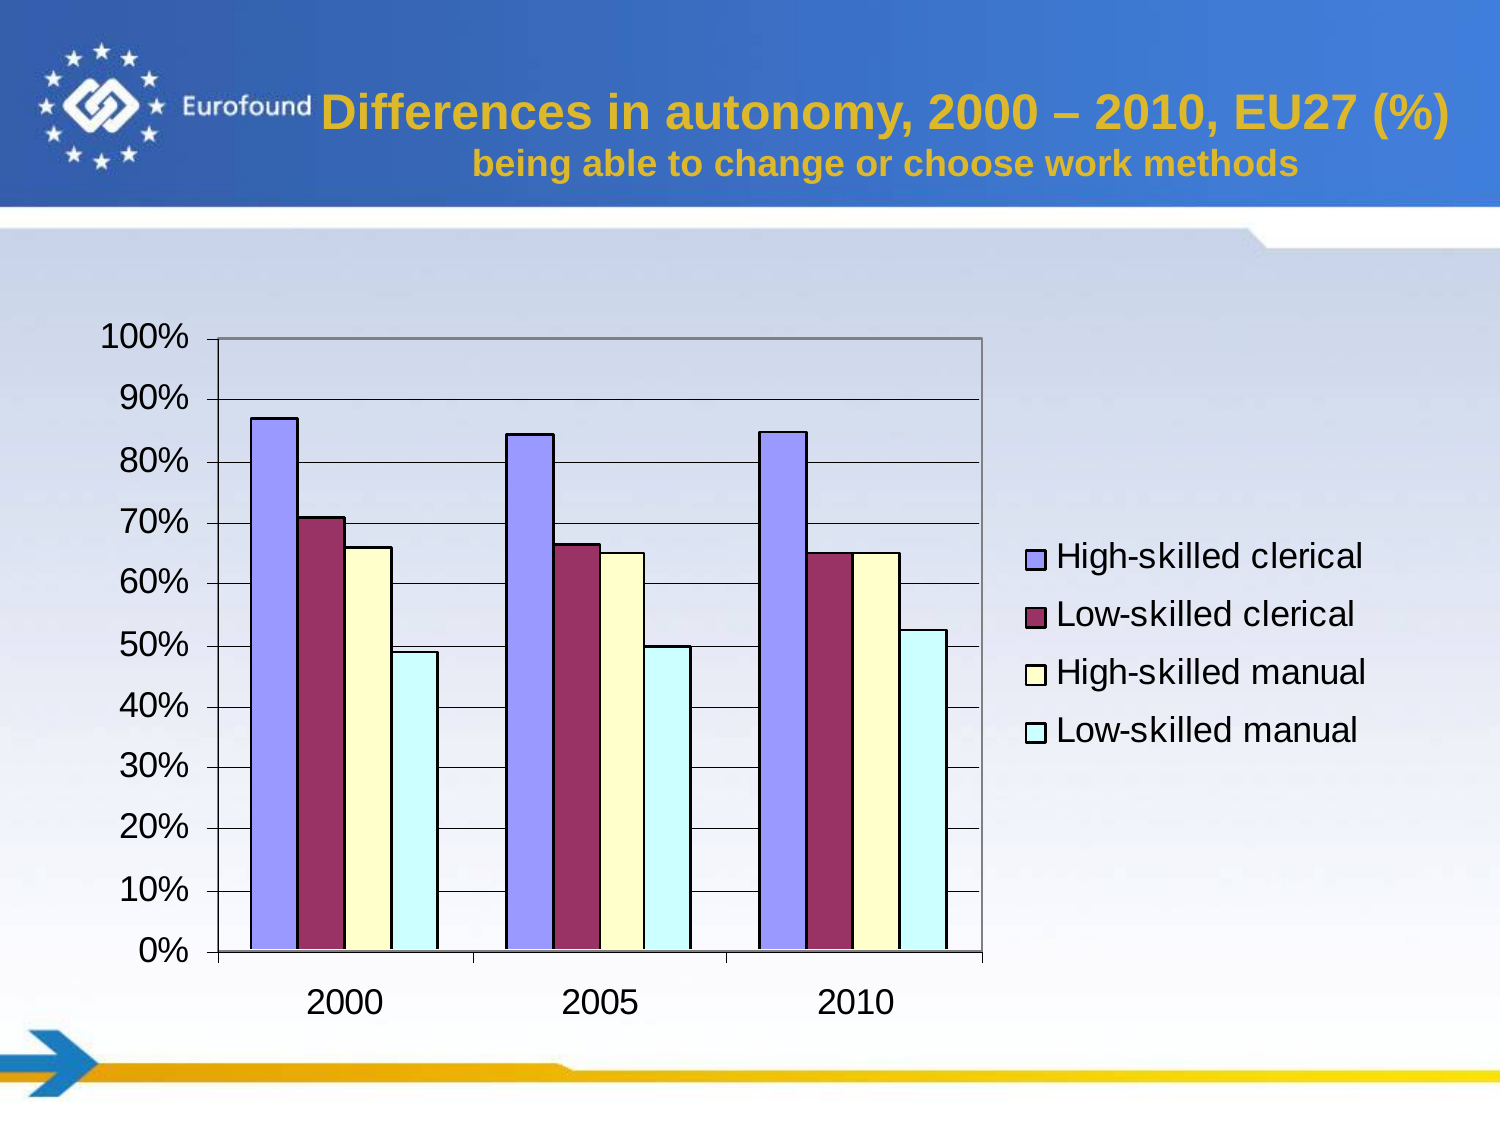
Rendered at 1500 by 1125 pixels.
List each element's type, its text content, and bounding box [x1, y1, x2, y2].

picture [0, 0, 1500, 1125]
title Differences in autonomy, 2000 – 2010, EU27 (%) being able to change or choose work methods [301, 31, 1471, 173]
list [52, 266, 1400, 1079]
